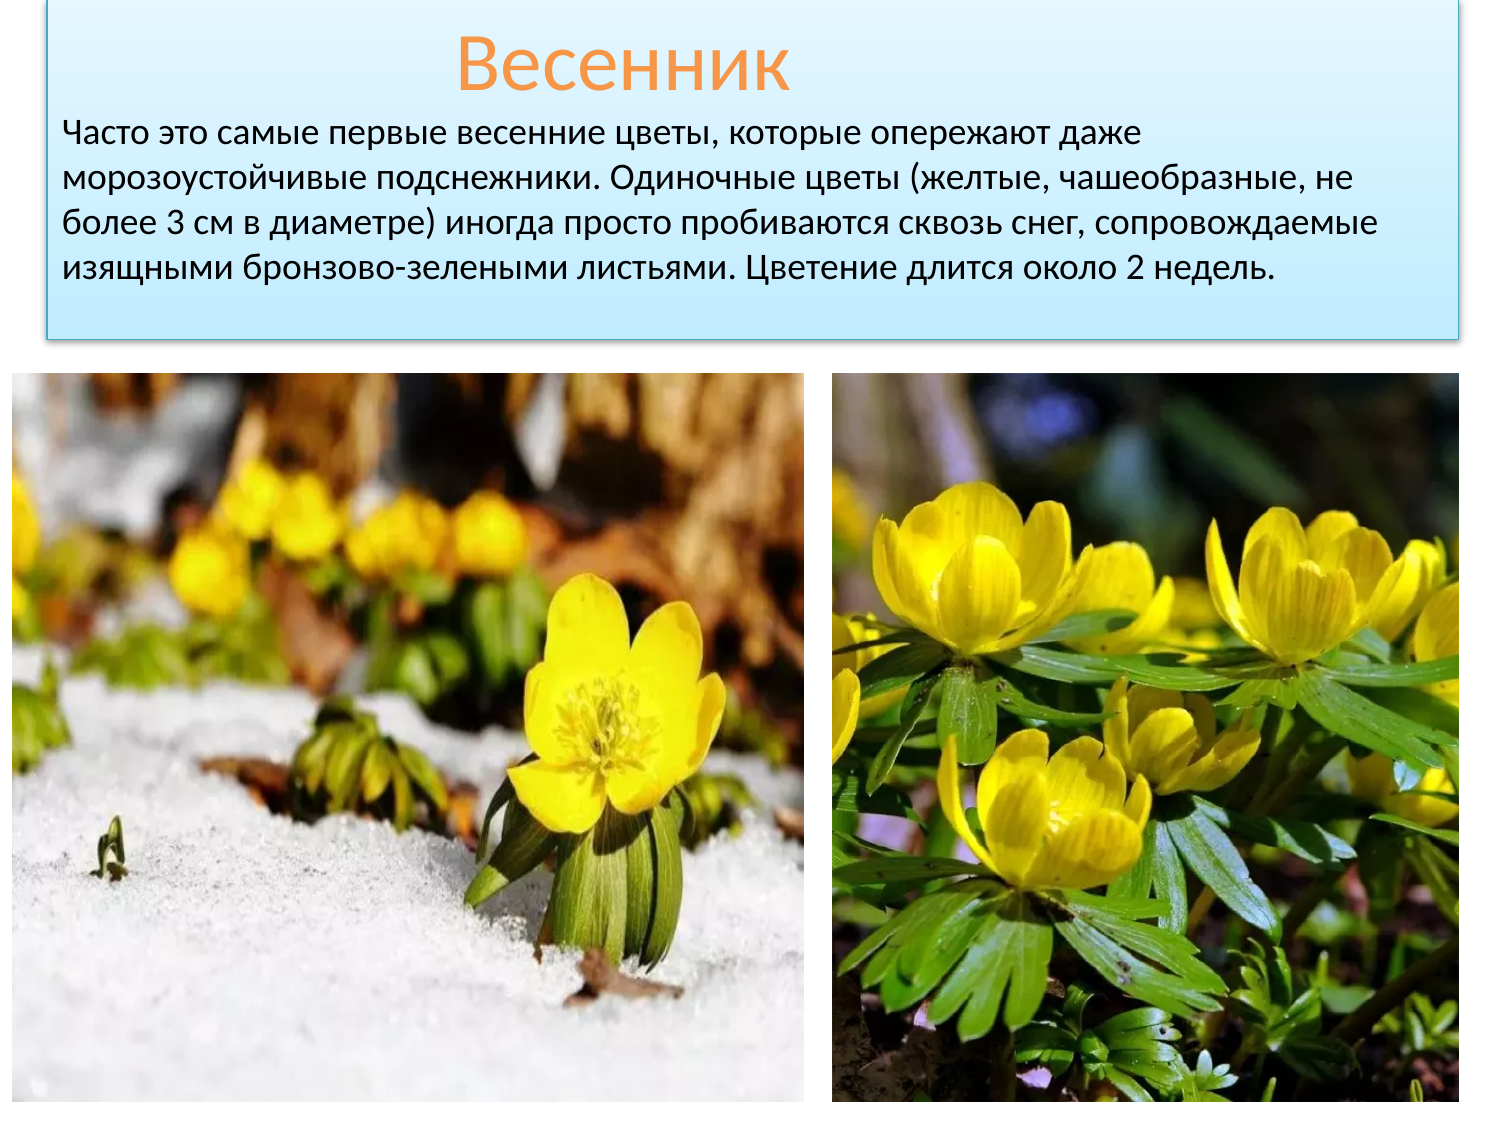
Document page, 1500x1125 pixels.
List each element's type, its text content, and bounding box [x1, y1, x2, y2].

text_box Весенник Часто это самые первые весенние цветы, которые опережают даже морозоустойчивые подснежники. Одиночные цветы (желтые, чашеобразные, не более 3 см в диаметре) иногда просто пробиваются сквозь снег, сопровождаемые изящными бронзово-зелеными листьями. Цветение длится около 2 недель. [46, 0, 1459, 340]
picture [832, 373, 1459, 1102]
picture [12, 373, 804, 1102]
